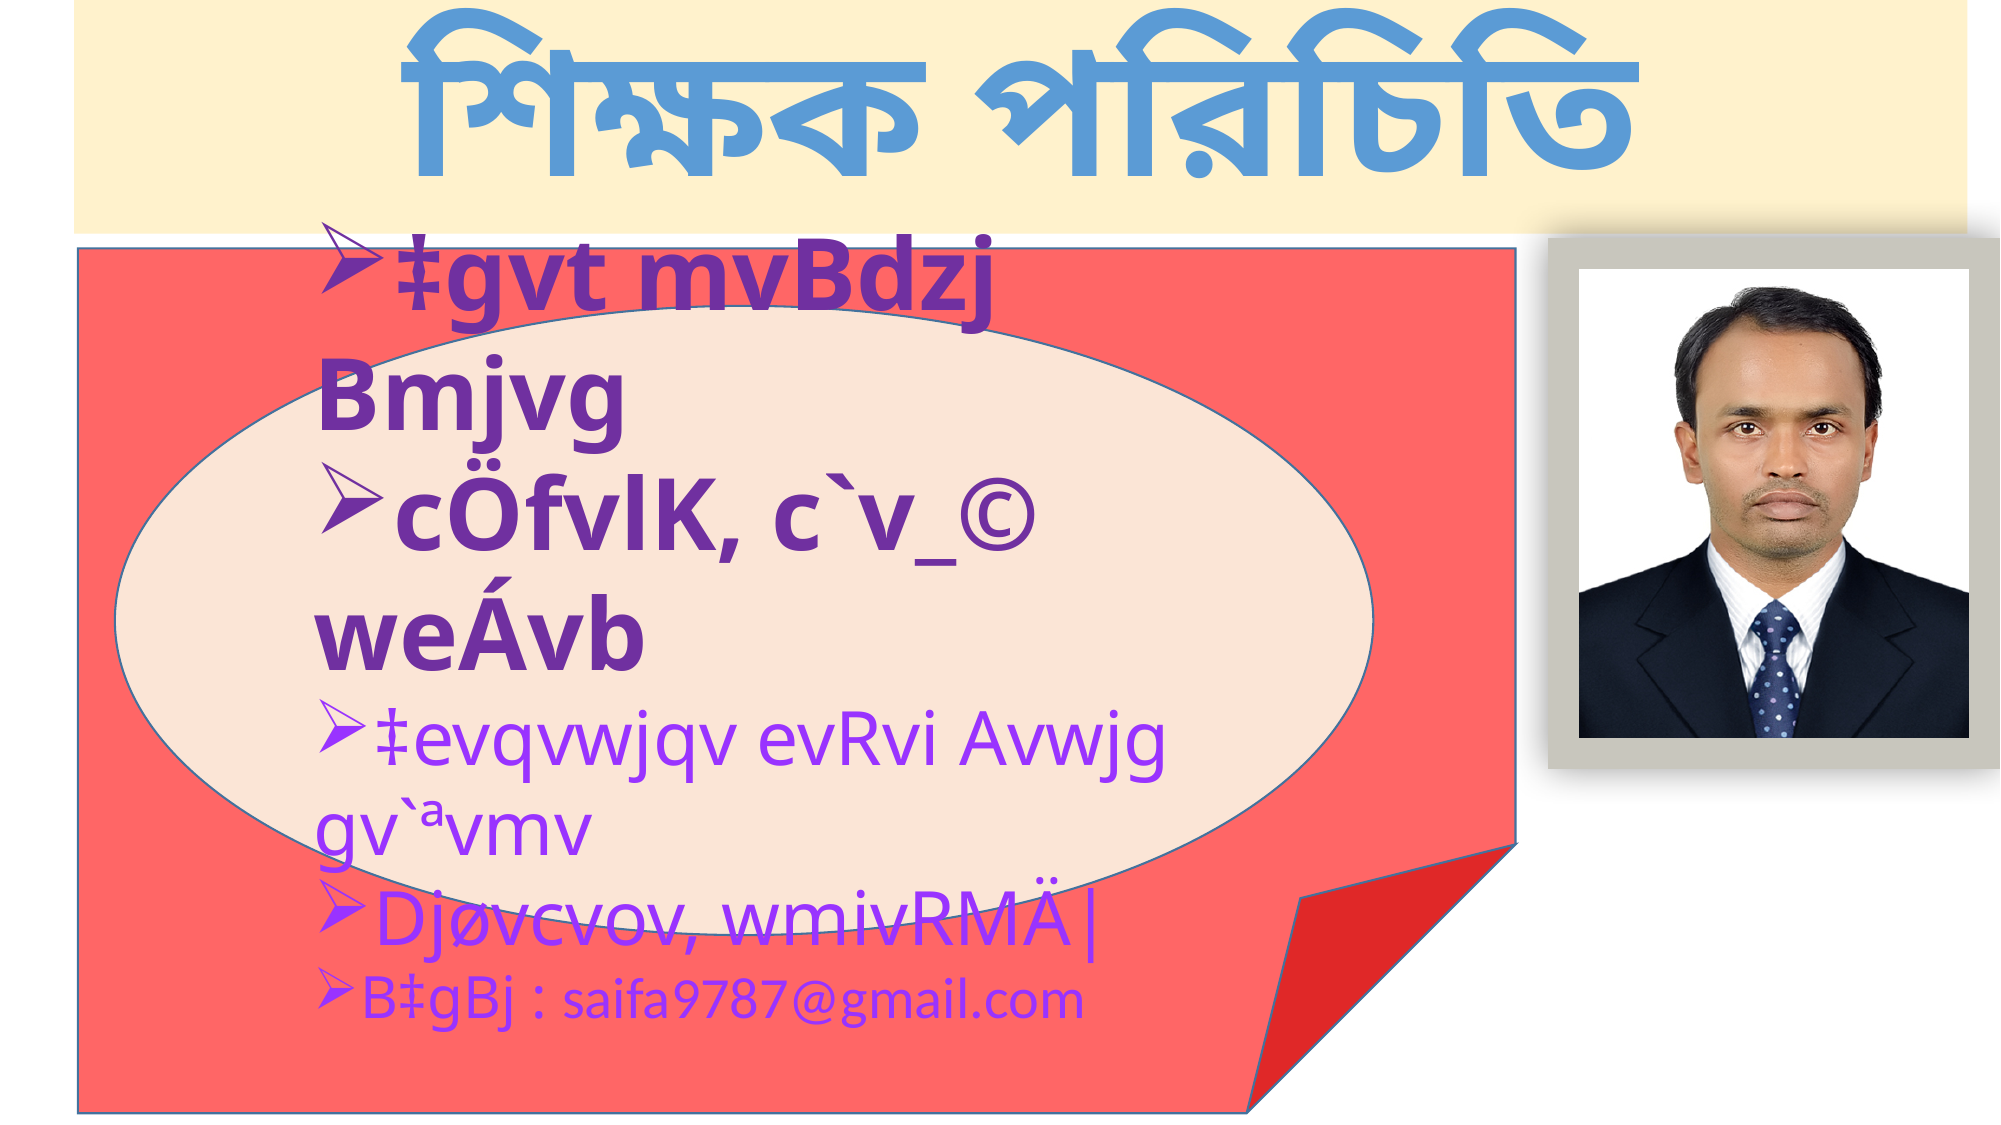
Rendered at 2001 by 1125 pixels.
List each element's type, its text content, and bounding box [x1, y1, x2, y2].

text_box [77, 248, 1516, 1114]
picture [1579, 268, 1969, 738]
title শিক্ষক পরিচিতি [74, 0, 1968, 234]
